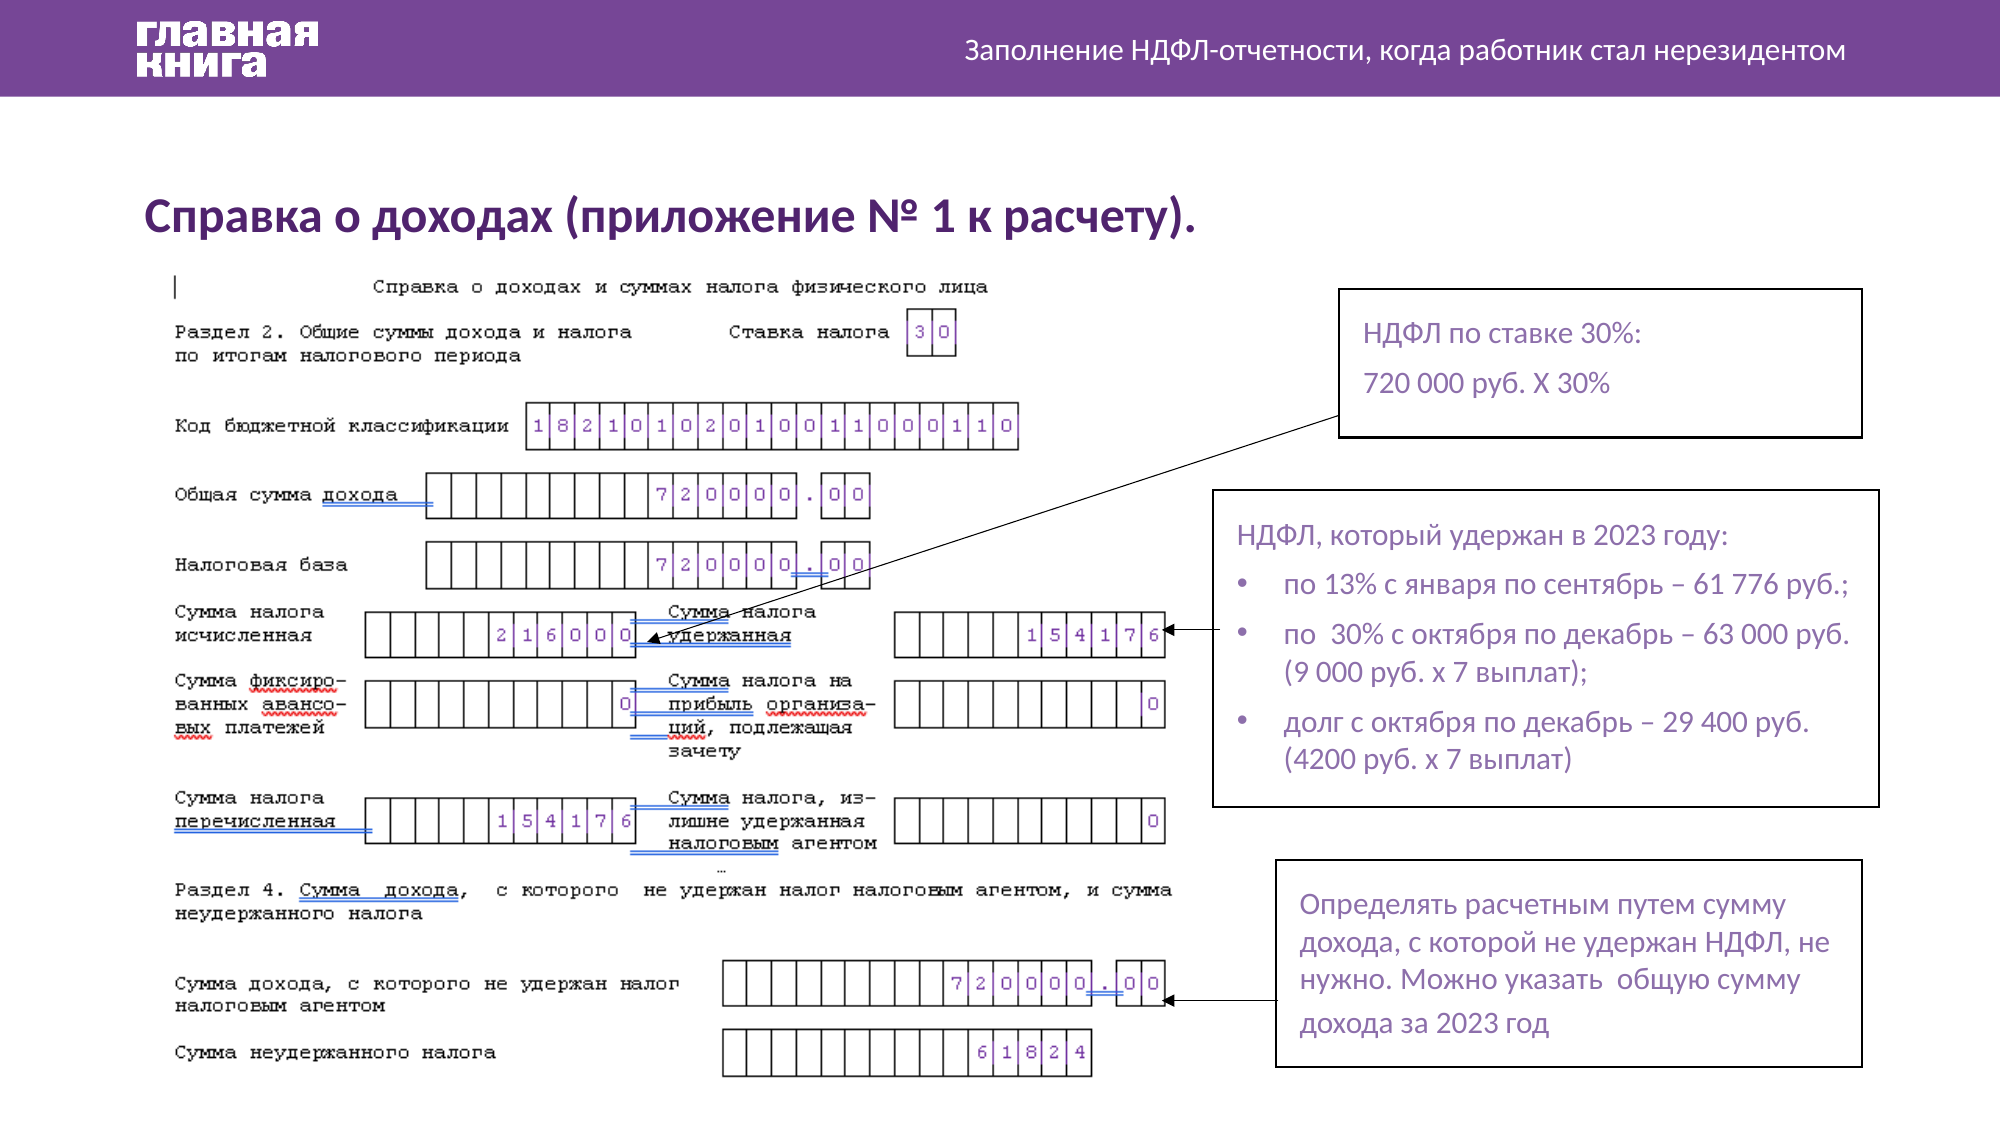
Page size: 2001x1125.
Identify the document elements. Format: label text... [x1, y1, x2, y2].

text_box Определять расчетным путем сумму дохода, с которой не удержан НДФЛ, не нужно. Можно указать общую сумму дохода за 2023 год оп [1275, 859, 1863, 1068]
picture [138, 266, 1197, 1078]
text_box НДФЛ по ставке 30%: 720 000 руб. Х 30% [1338, 288, 1863, 439]
picture [137, 21, 318, 77]
list Справка о доходах (приложение № 1 к расчету). [129, 181, 1871, 1078]
text_box НДФЛ, который удержан в 2023 году: по 13% с января по сентябрь – 61 776 руб.; по 30% с октября по декабрь – 63 000 руб. (9 000 руб. х 7 выплат); долг с октября по декабрь – 29 400 руб. (4200 руб. х 7 выплат) [1212, 489, 1880, 808]
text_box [646, 415, 1340, 642]
footer Заполнение НДФЛ-отчетности, когда работник стал нерезидентом [530, 18, 1863, 79]
